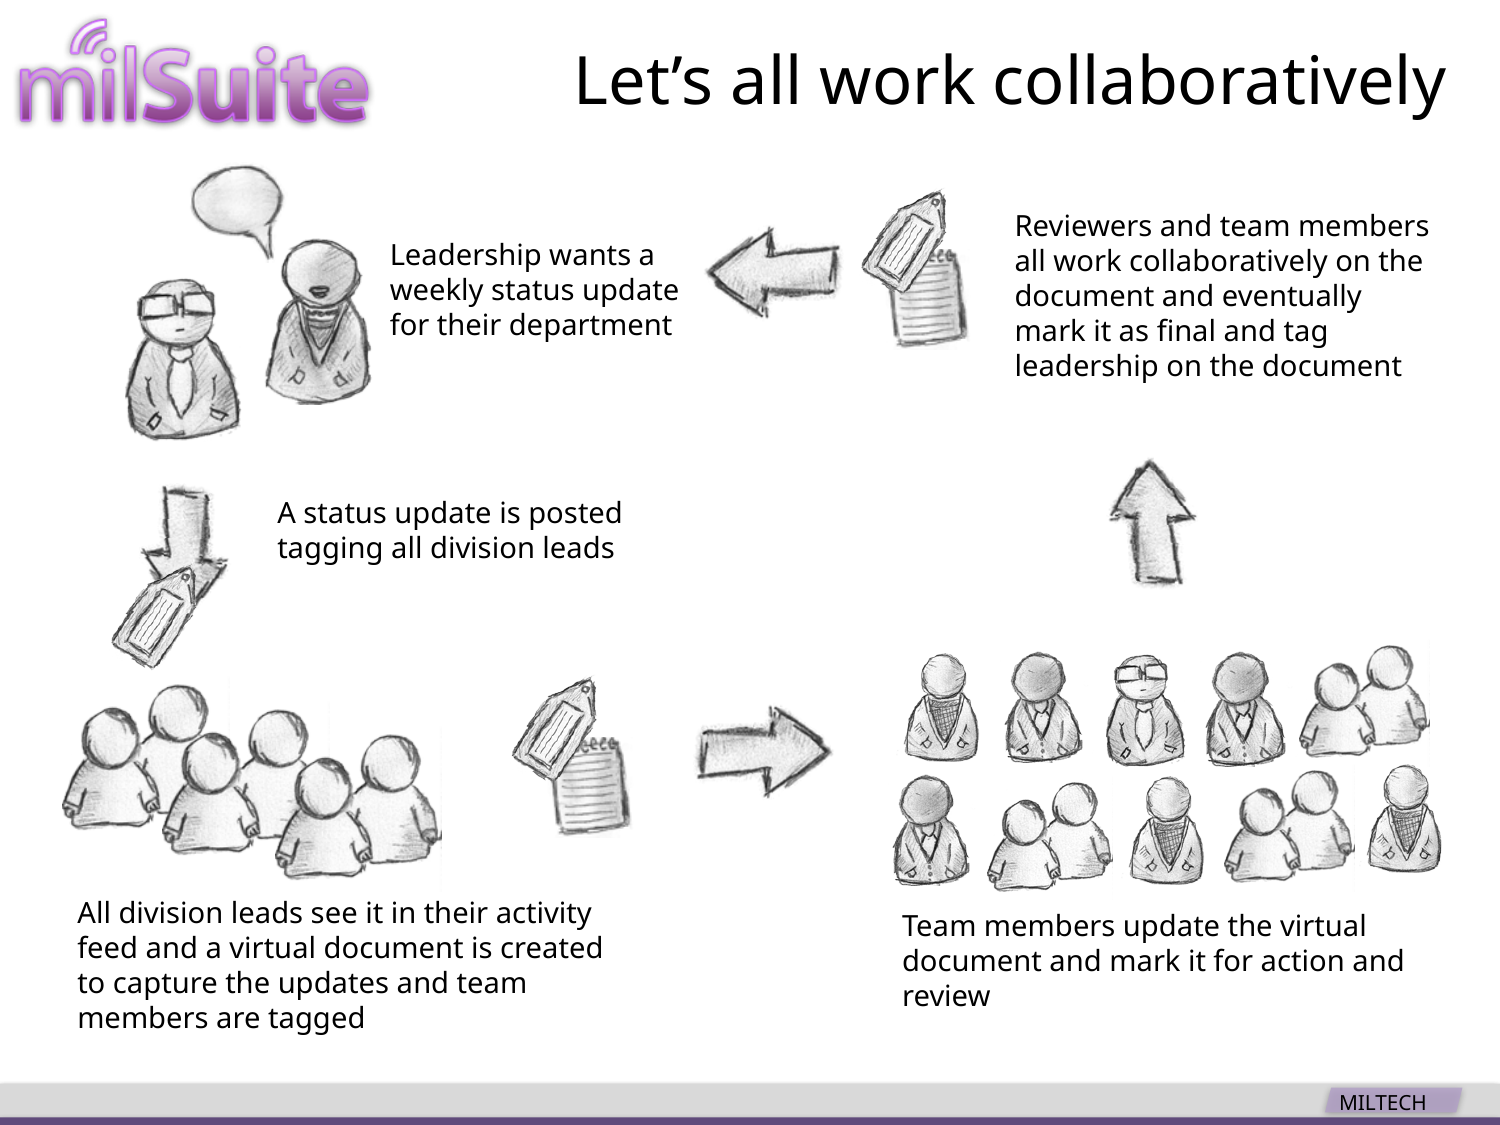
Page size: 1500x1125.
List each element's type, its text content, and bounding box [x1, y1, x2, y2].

picture [12, 12, 377, 132]
picture [699, 187, 976, 351]
picture [687, 674, 838, 826]
picture [99, 162, 405, 442]
text_box A status update is posted tagging all division leads [265, 487, 650, 573]
picture [1077, 449, 1226, 600]
picture [887, 637, 1461, 900]
picture [499, 674, 638, 838]
text_box All division leads see it in their activity feed and a virtual document is created to capture the updates and team members are tagged [62, 887, 625, 1042]
text_box Leadership wants a weekly status update for their department [375, 228, 694, 349]
title Let’s all work collaboratively [412, 24, 1463, 131]
text_box Reviewers and team members all work collaboratively on the document and eventually mark it as final and tag leadership on the document [999, 199, 1450, 390]
picture [874, 774, 986, 886]
text_box Team members update the virtual document and mark it for action and review [887, 899, 1425, 1020]
picture [62, 674, 442, 892]
picture [99, 474, 263, 671]
